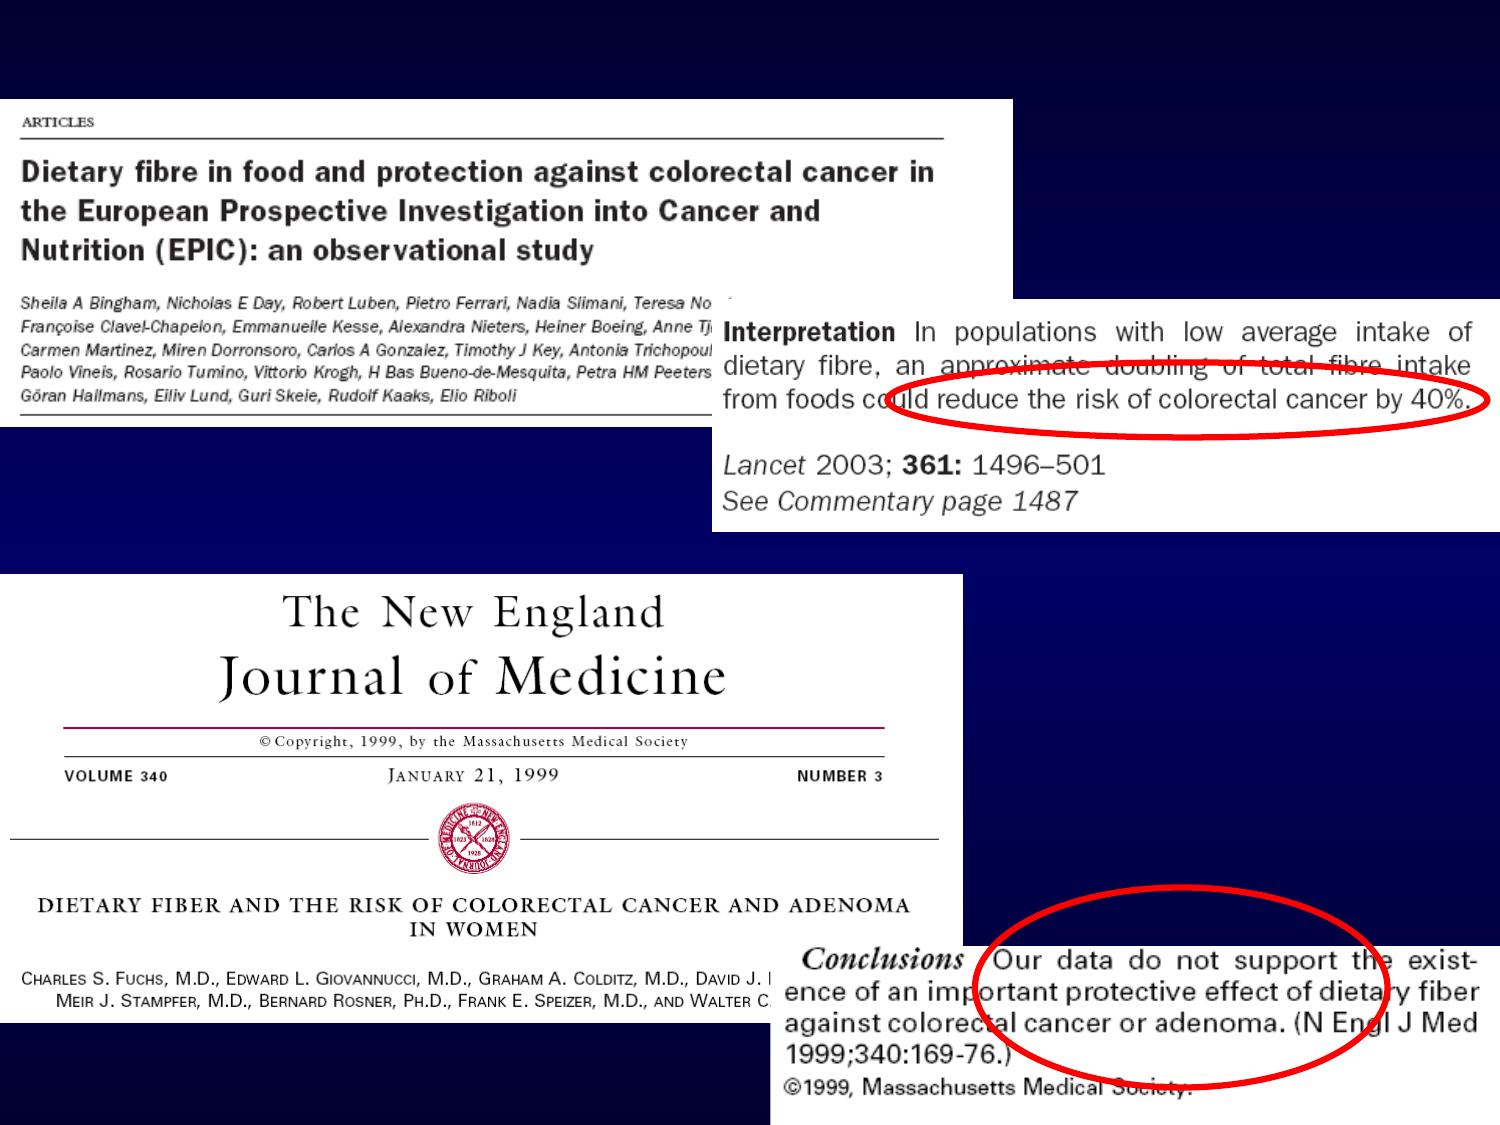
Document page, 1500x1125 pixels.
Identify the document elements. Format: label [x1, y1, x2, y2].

picture [0, 574, 1500, 1125]
text_box [994, 887, 1368, 945]
picture [0, 99, 1500, 532]
